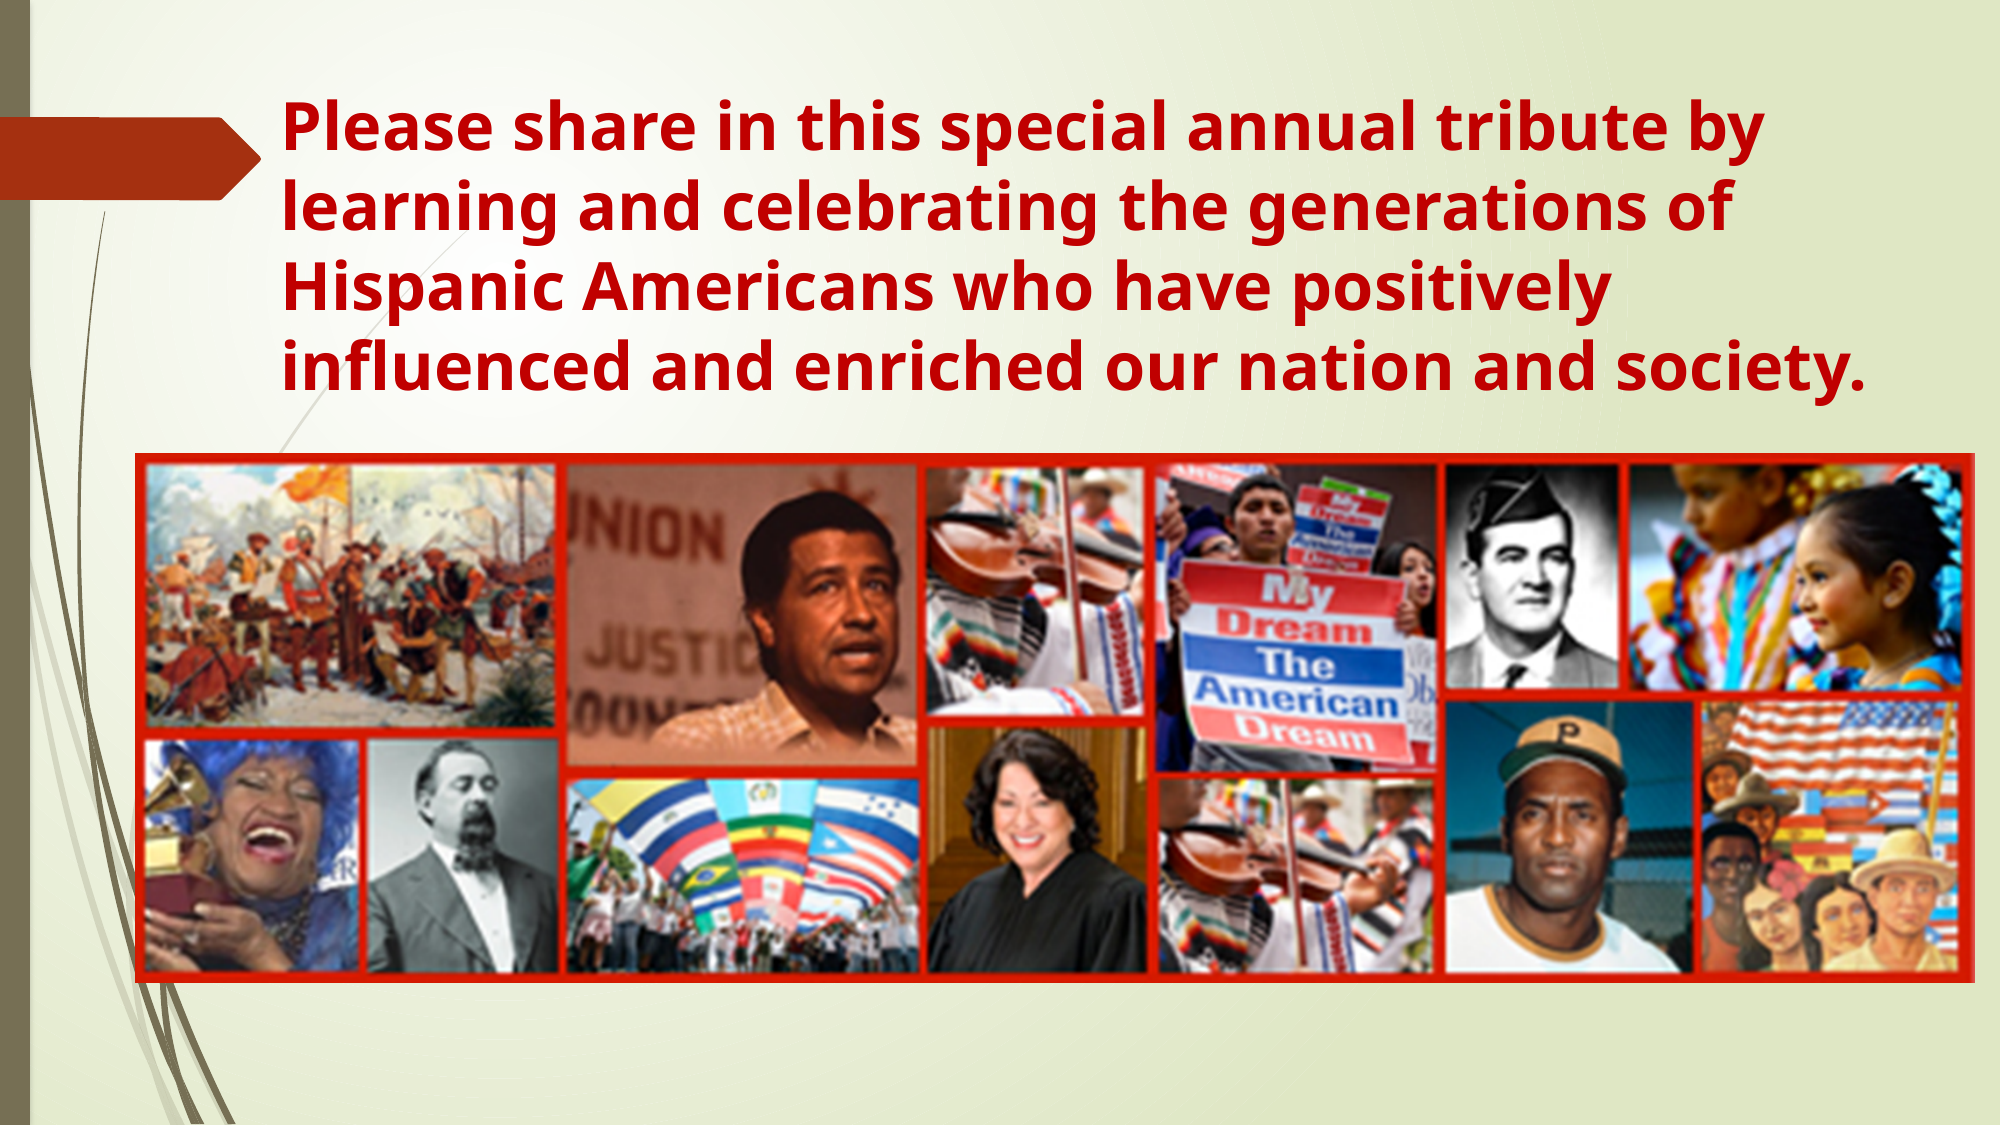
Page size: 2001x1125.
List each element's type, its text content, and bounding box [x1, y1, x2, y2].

picture [135, 452, 1976, 983]
text_box Please share in this special annual tribute by learning and celebrating the generations of Hispanic Americans who have positively influenced and enriched our nation and society. [265, 76, 1975, 412]
